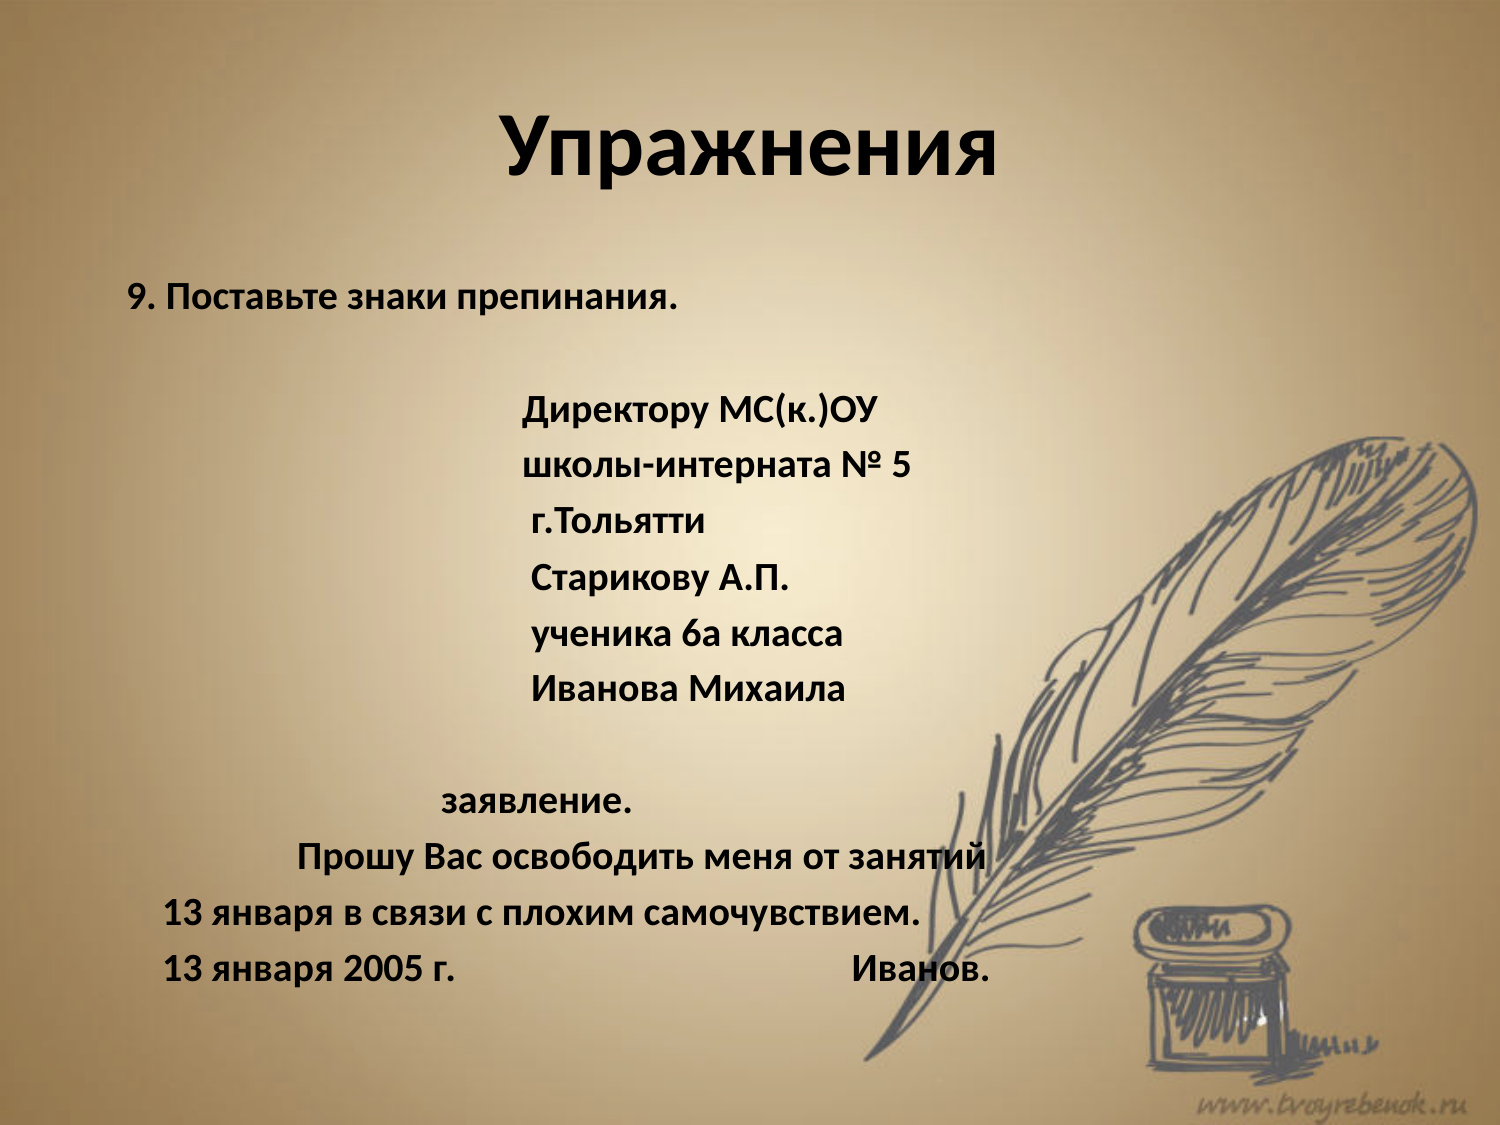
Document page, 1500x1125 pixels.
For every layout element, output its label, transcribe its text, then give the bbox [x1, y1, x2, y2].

title Упражнения [75, 45, 1425, 233]
list 9. Поставьте знаки препинания. Директору МС(к.)ОУ школы-интерната № 5 г.Тольятти Старикову А.П. ученика 6а класса Иванова Михаила заявление. Прошу Вас освободить меня от занятий 13 января в связи с плохим самочувствием. 13 января 2005 г. Иванов. [75, 262, 1425, 1005]
